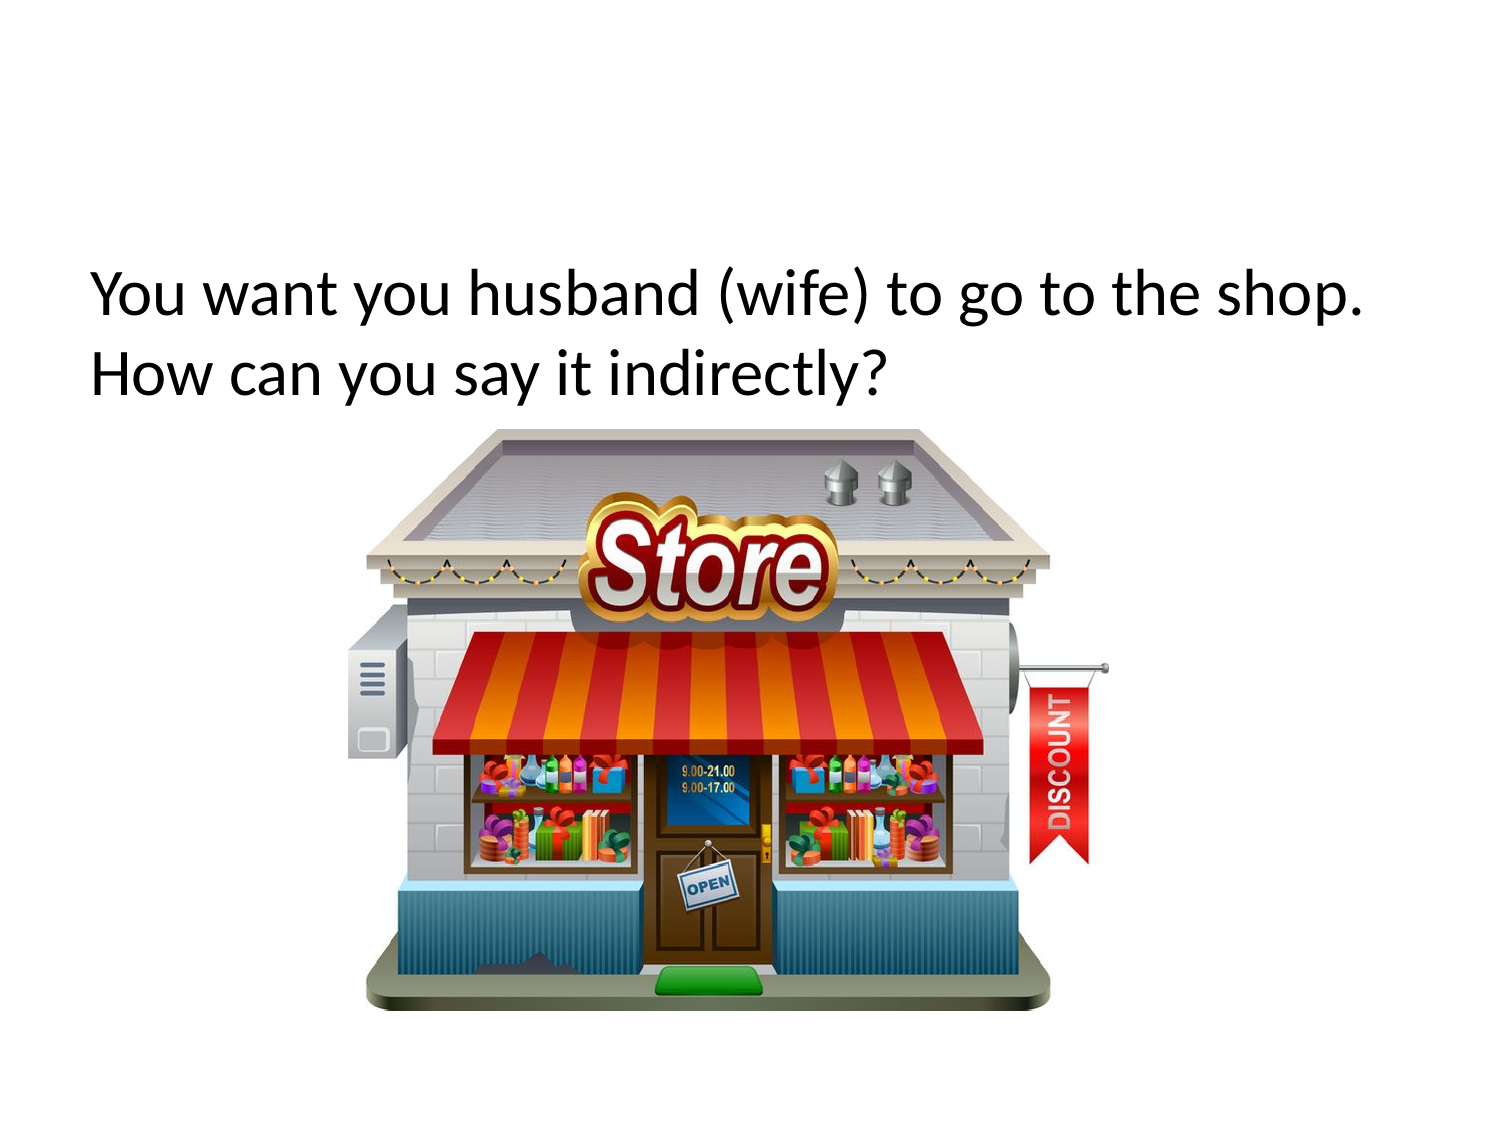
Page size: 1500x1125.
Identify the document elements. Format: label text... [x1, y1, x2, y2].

picture [348, 428, 1109, 1011]
list You want you husband (wife) to go to the shop. How can you say it indirectly? [75, 54, 1425, 1005]
